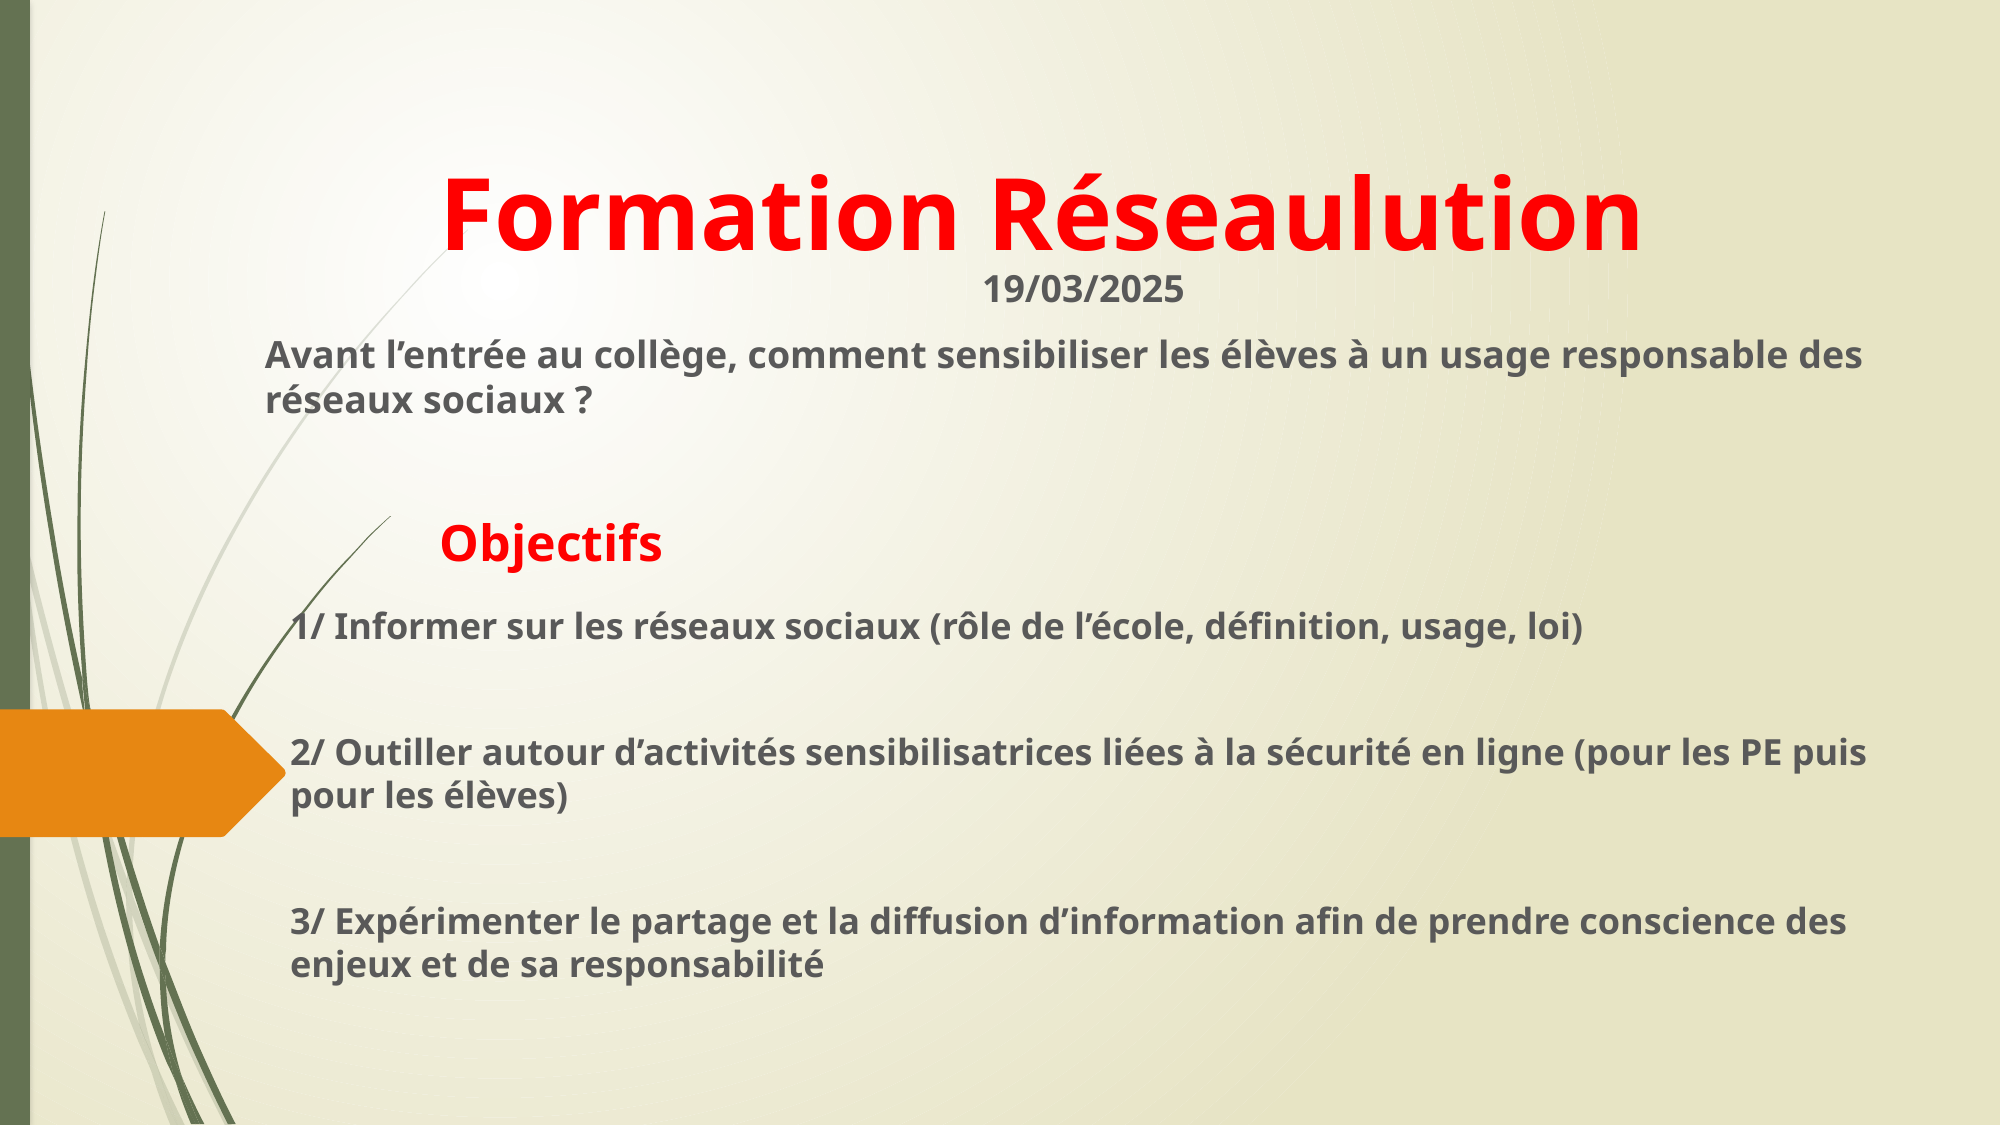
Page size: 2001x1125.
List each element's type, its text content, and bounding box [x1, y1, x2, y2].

text_box 1/ Informer sur les réseaux sociaux (rôle de l’école, définition, usage, loi) 2/ Outiller autour d’activités sensibilisatrices liées à la sécurité en ligne (pour les PE puis pour les élèves) 3/ Expérimenter le partage et la diffusion d’information afin de prendre conscience des enjeux et de sa responsabilité [274, 595, 1932, 995]
title Formation Réseaulution [424, 125, 1888, 257]
text_box Objectifs [424, 499, 1888, 579]
subtitle 19/03/2025 Avant l’entrée au collège, comment sensibiliser les élèves à un usage responsable des réseaux sociaux ? [249, 257, 1918, 452]
